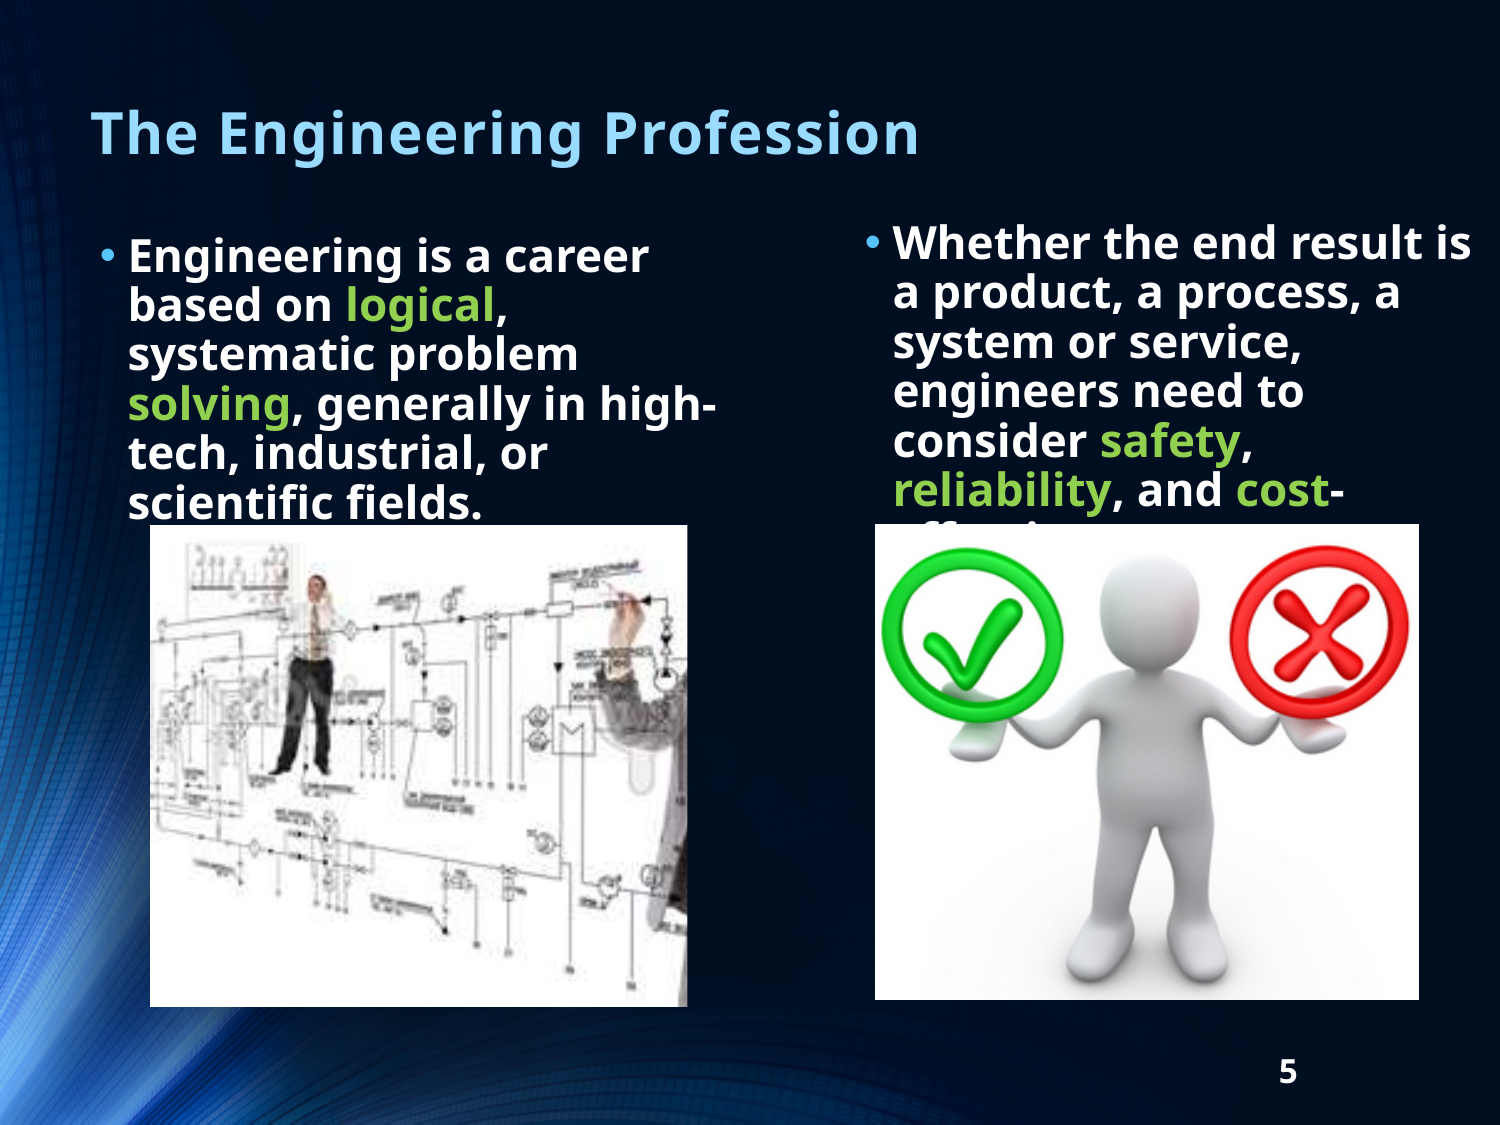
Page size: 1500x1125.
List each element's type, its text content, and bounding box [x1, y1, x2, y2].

list Engineering is a career based on logical, systematic problem solving, generally in high-tech, industrial, or scientific fields. [84, 224, 748, 488]
slide_number 5 [1209, 1050, 1313, 1096]
picture [0, 0, 1500, 1125]
list Whether the end result is a product, a process, a system or service, engineers need to consider safety, reliability, and cost-effectiveness. [849, 212, 1500, 550]
title The Engineering Profession [75, 0, 1425, 175]
